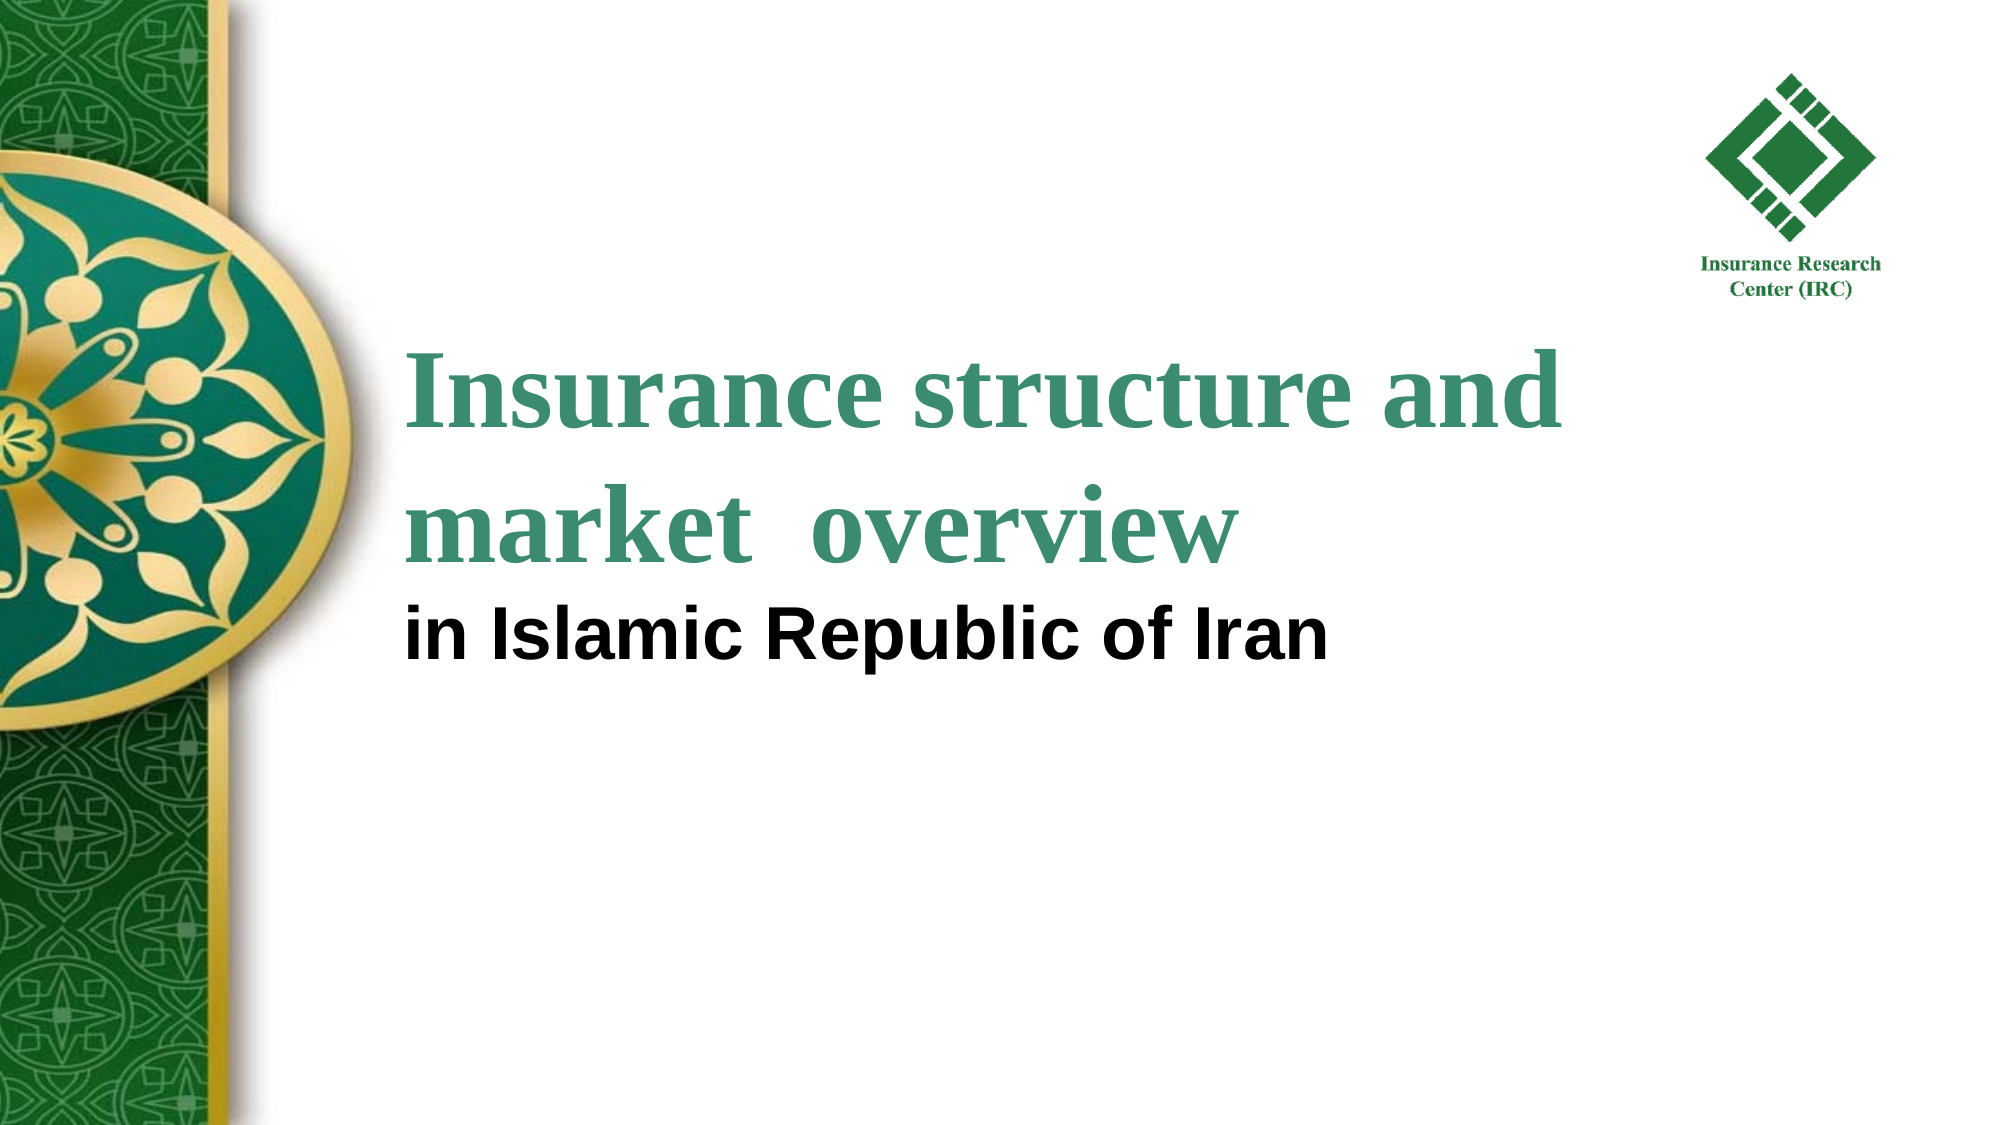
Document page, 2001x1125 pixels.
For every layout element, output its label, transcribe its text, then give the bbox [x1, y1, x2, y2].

picture [0, 0, 2001, 1125]
text_box Insurance structure and market overview in Islamic Republic of Iran [388, 307, 1962, 683]
